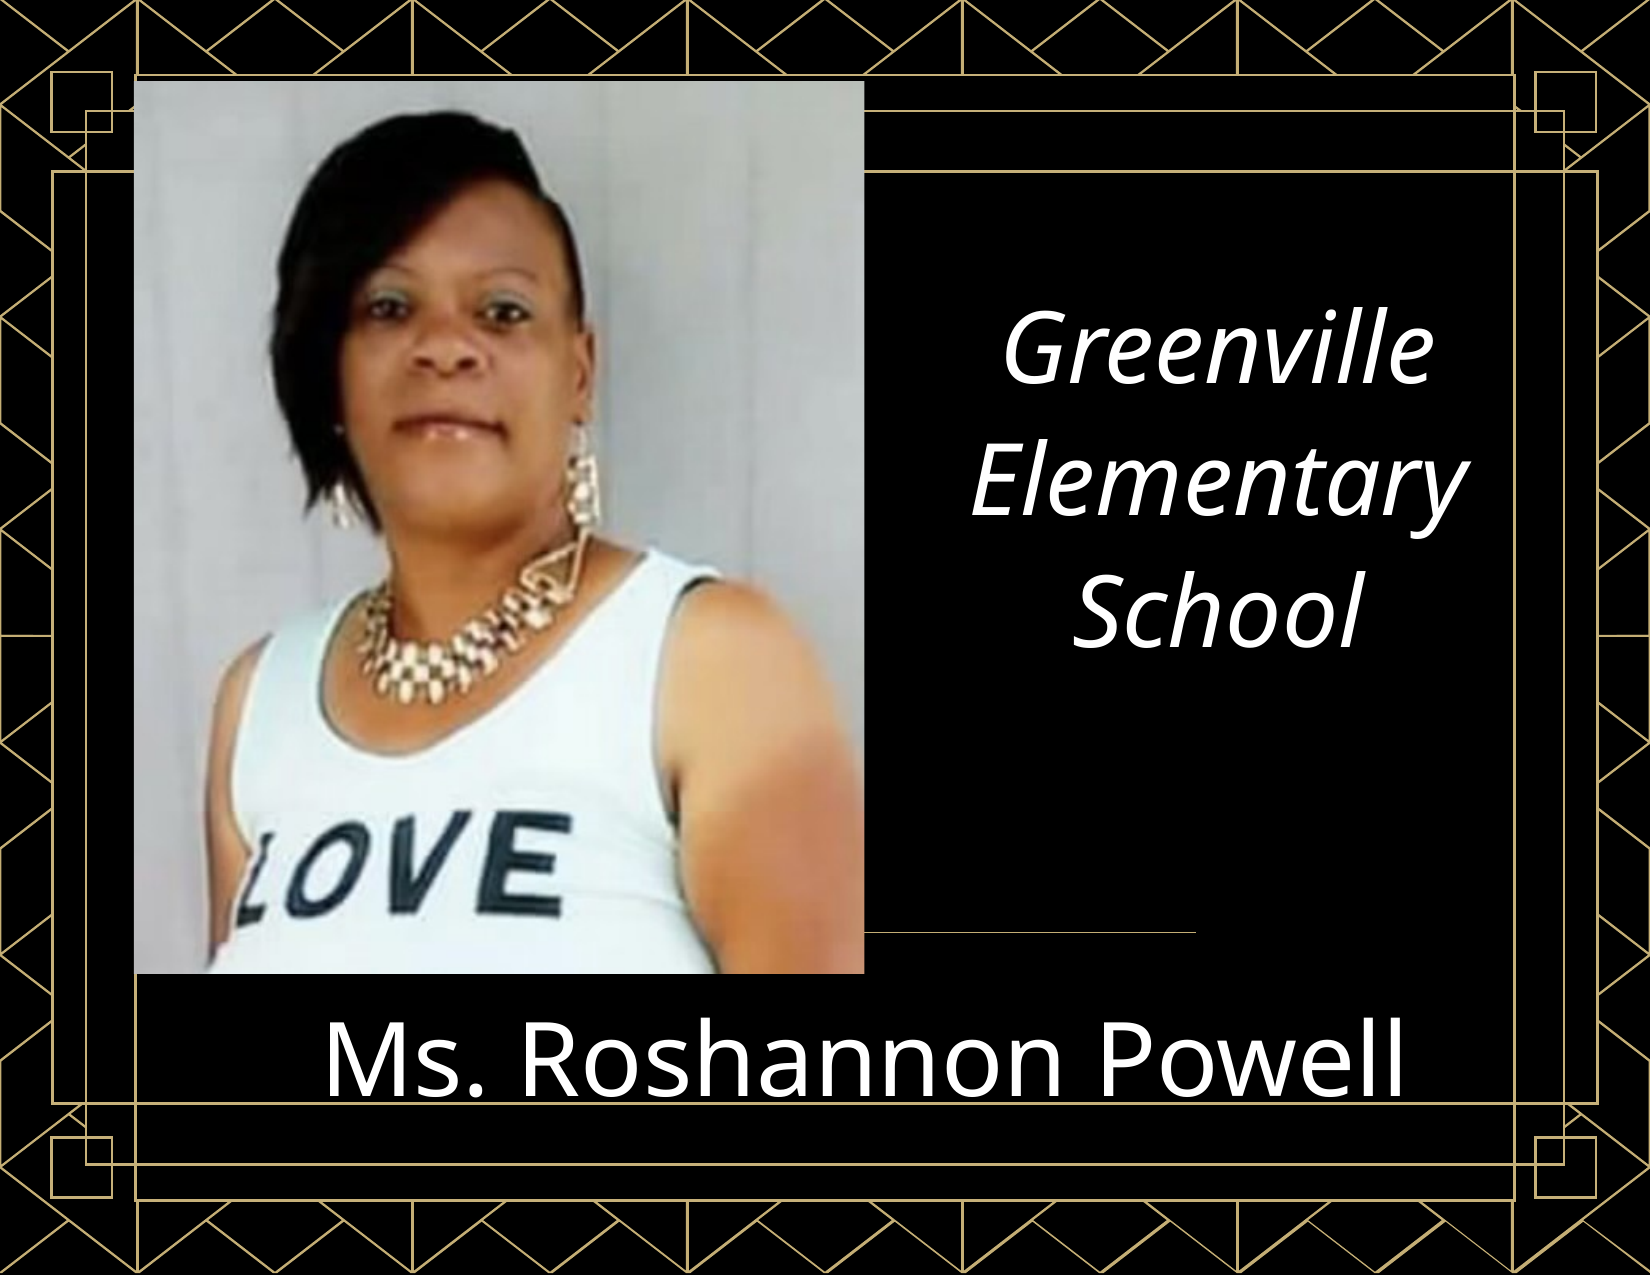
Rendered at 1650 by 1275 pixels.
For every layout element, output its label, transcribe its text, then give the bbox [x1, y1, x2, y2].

picture [133, 81, 865, 974]
title Ms. Roshannon Powell [186, 899, 1543, 1117]
list Greenville Elementary School [924, 257, 1513, 682]
